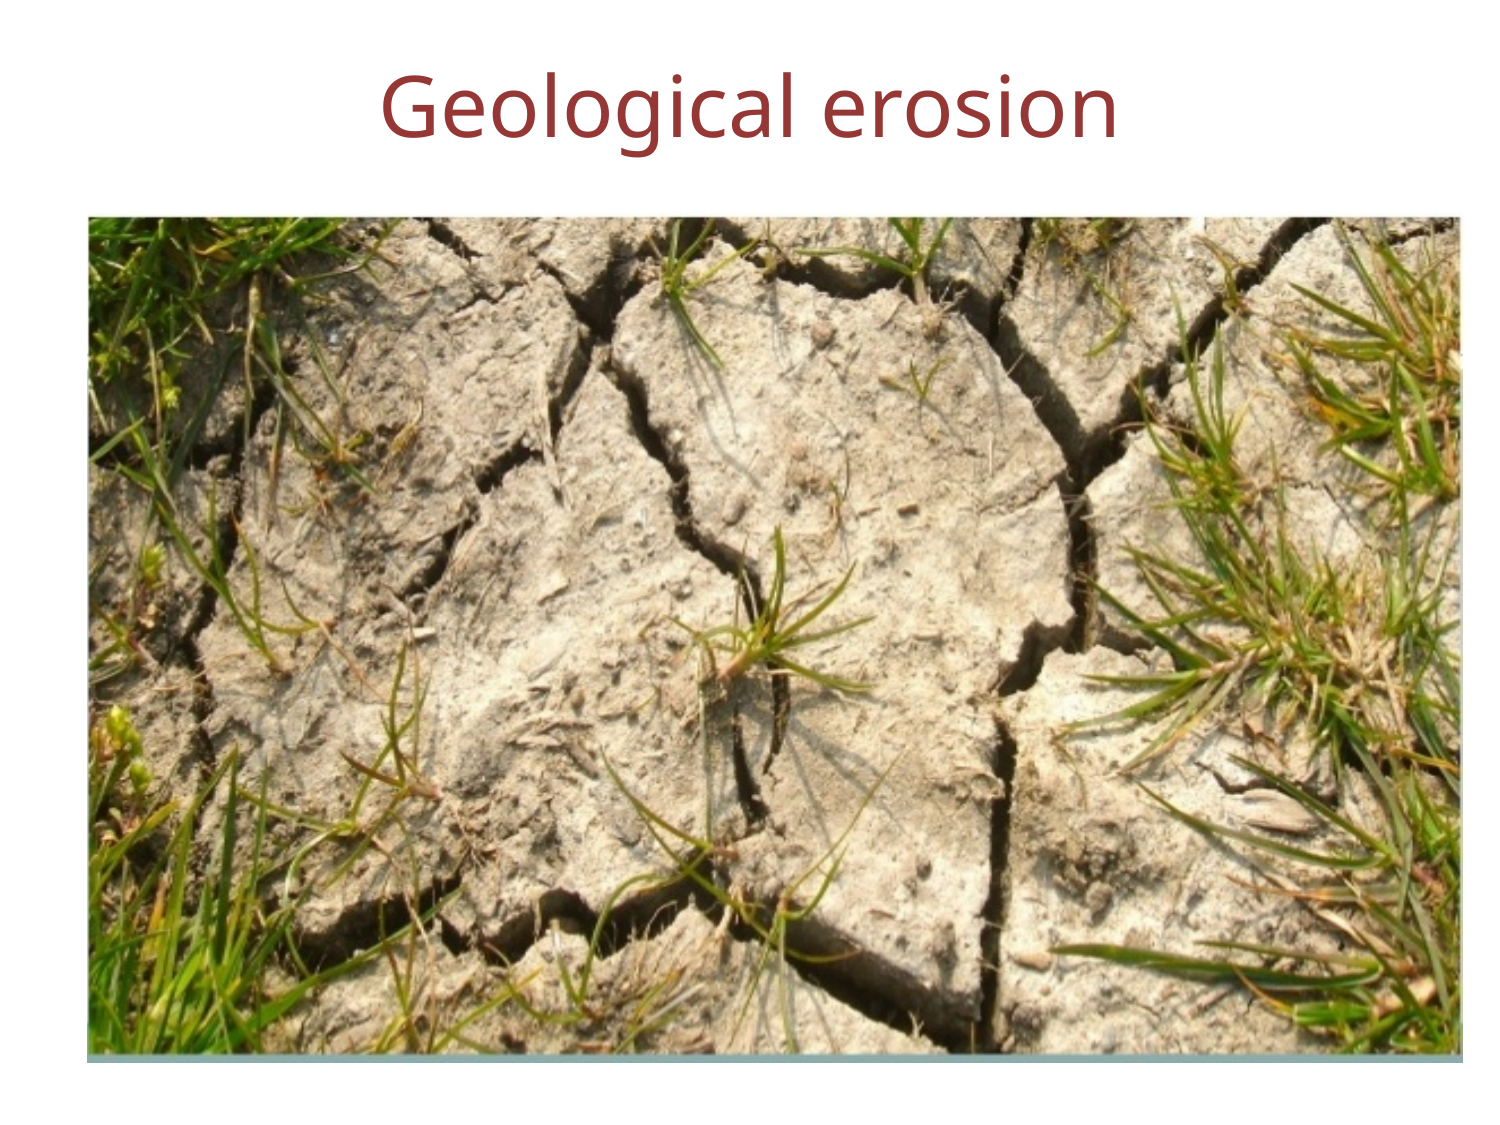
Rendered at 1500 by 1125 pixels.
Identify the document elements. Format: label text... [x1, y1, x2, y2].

title Geological erosion [75, 45, 1425, 163]
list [87, 212, 1463, 1063]
